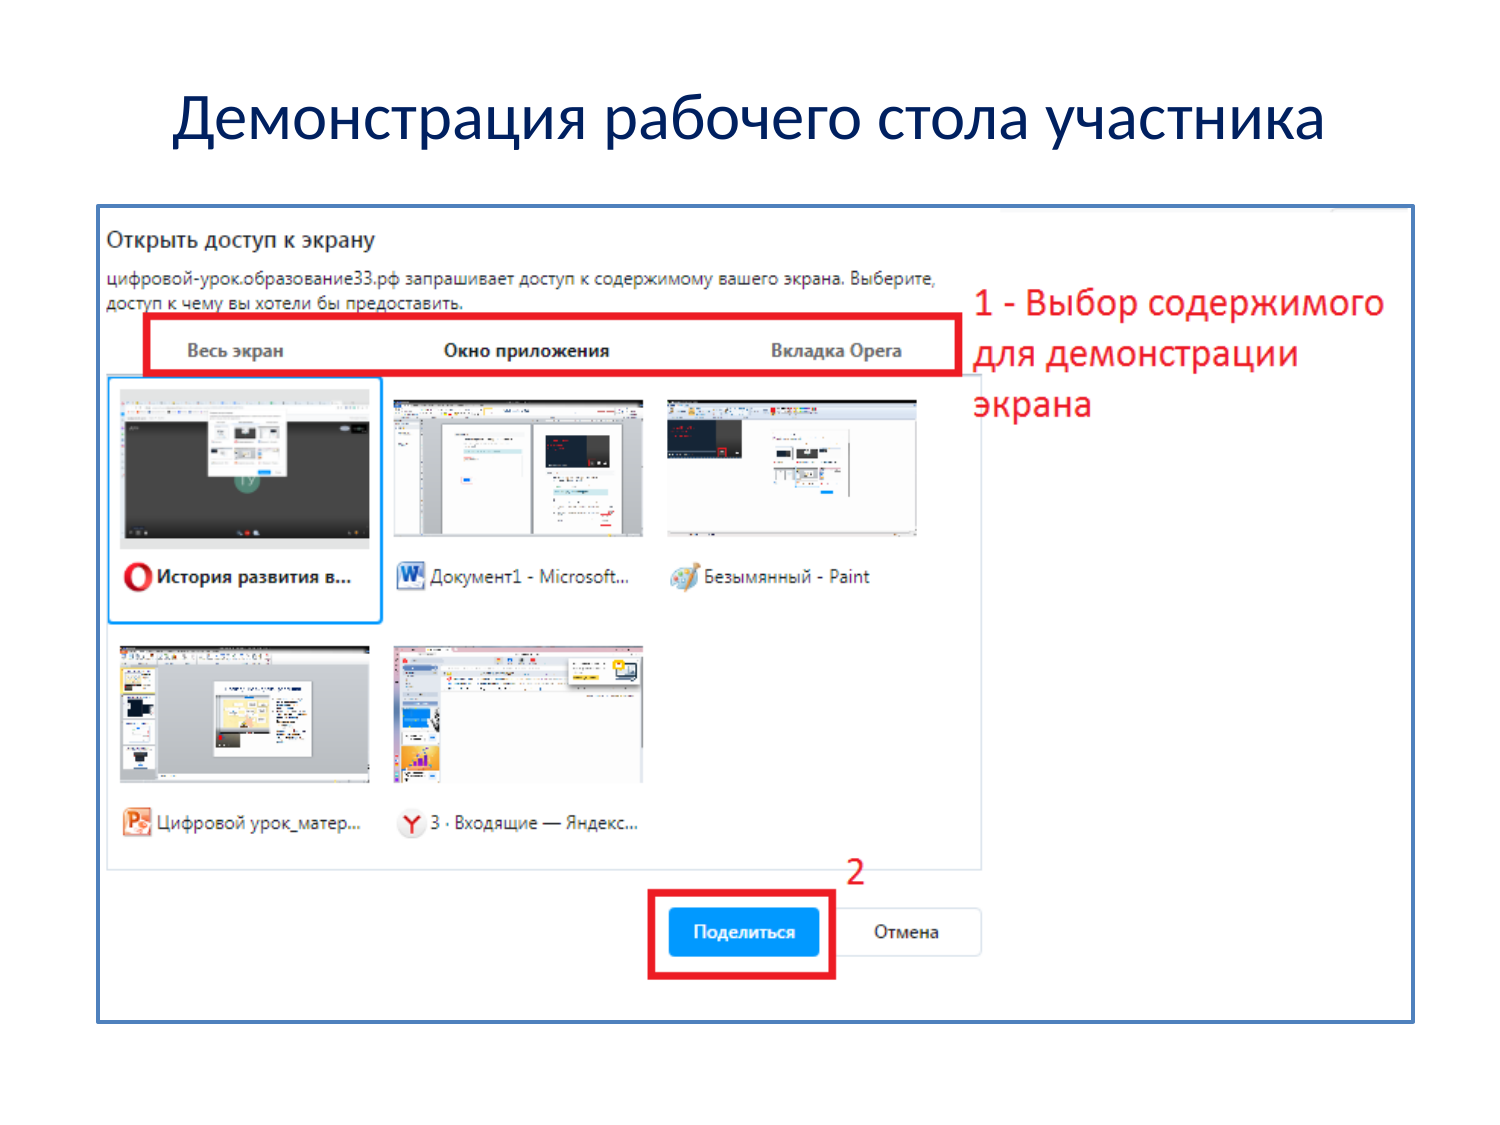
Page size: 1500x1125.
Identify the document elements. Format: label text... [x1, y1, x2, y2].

title Демонстрация рабочего стола участника [0, 19, 1500, 207]
picture [99, 207, 1412, 1020]
